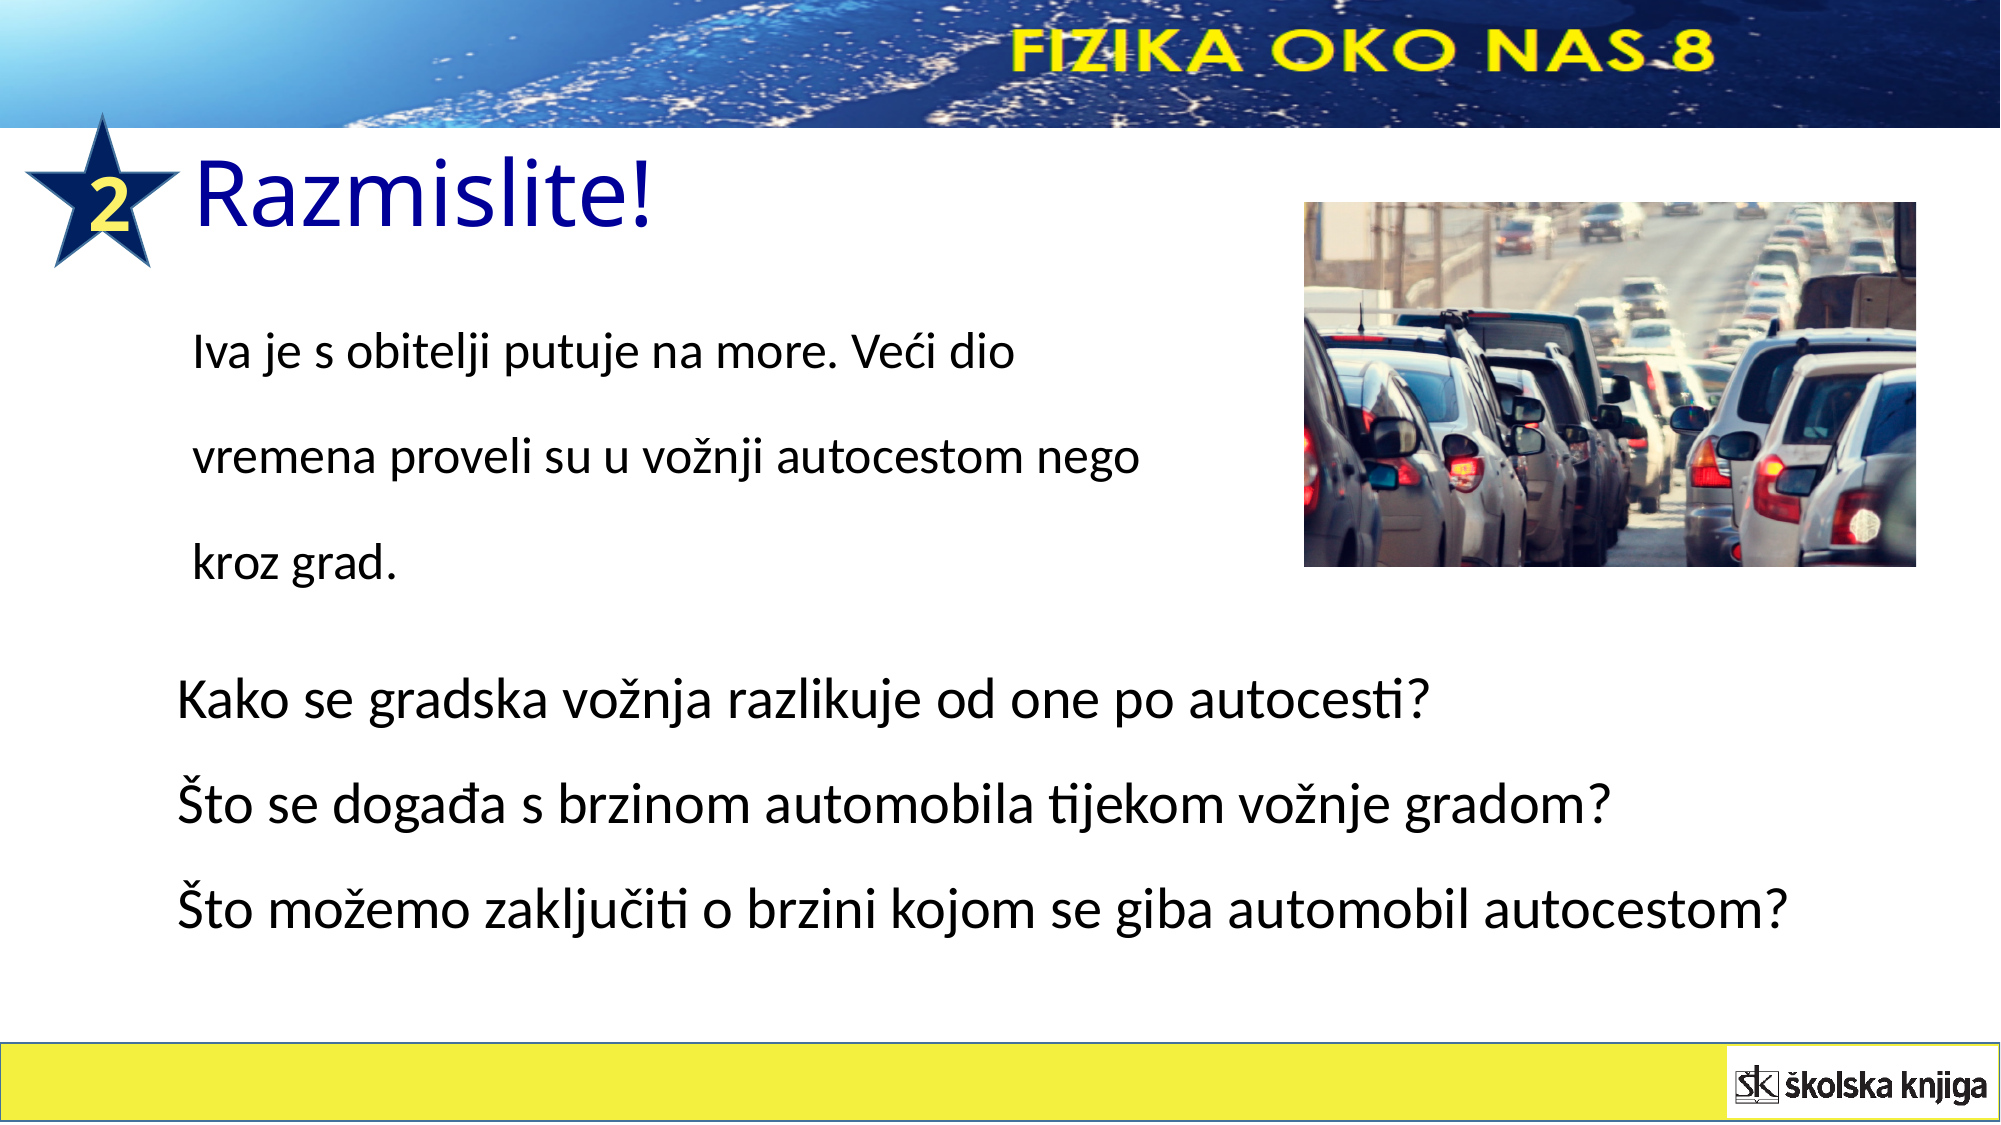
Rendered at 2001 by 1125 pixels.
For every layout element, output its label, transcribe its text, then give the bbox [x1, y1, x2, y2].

title Razmislite! [177, 115, 1825, 278]
text_box 2 [24, 111, 181, 269]
text_box Kako se gradska vožnja razlikuje od one po autocesti? Što se događa s brzinom automobila tijekom vožnje gradom? Što možemo zaključiti o brzini kojom se giba automobil autocestom? [162, 618, 1917, 948]
picture [1727, 1046, 1998, 1118]
list Iva je s obitelji putuje na more. Veći dio vremena proveli su u vožnji autocestom nego kroz grad. [177, 265, 1160, 598]
picture [0, 0, 2000, 128]
picture [1304, 202, 1917, 567]
